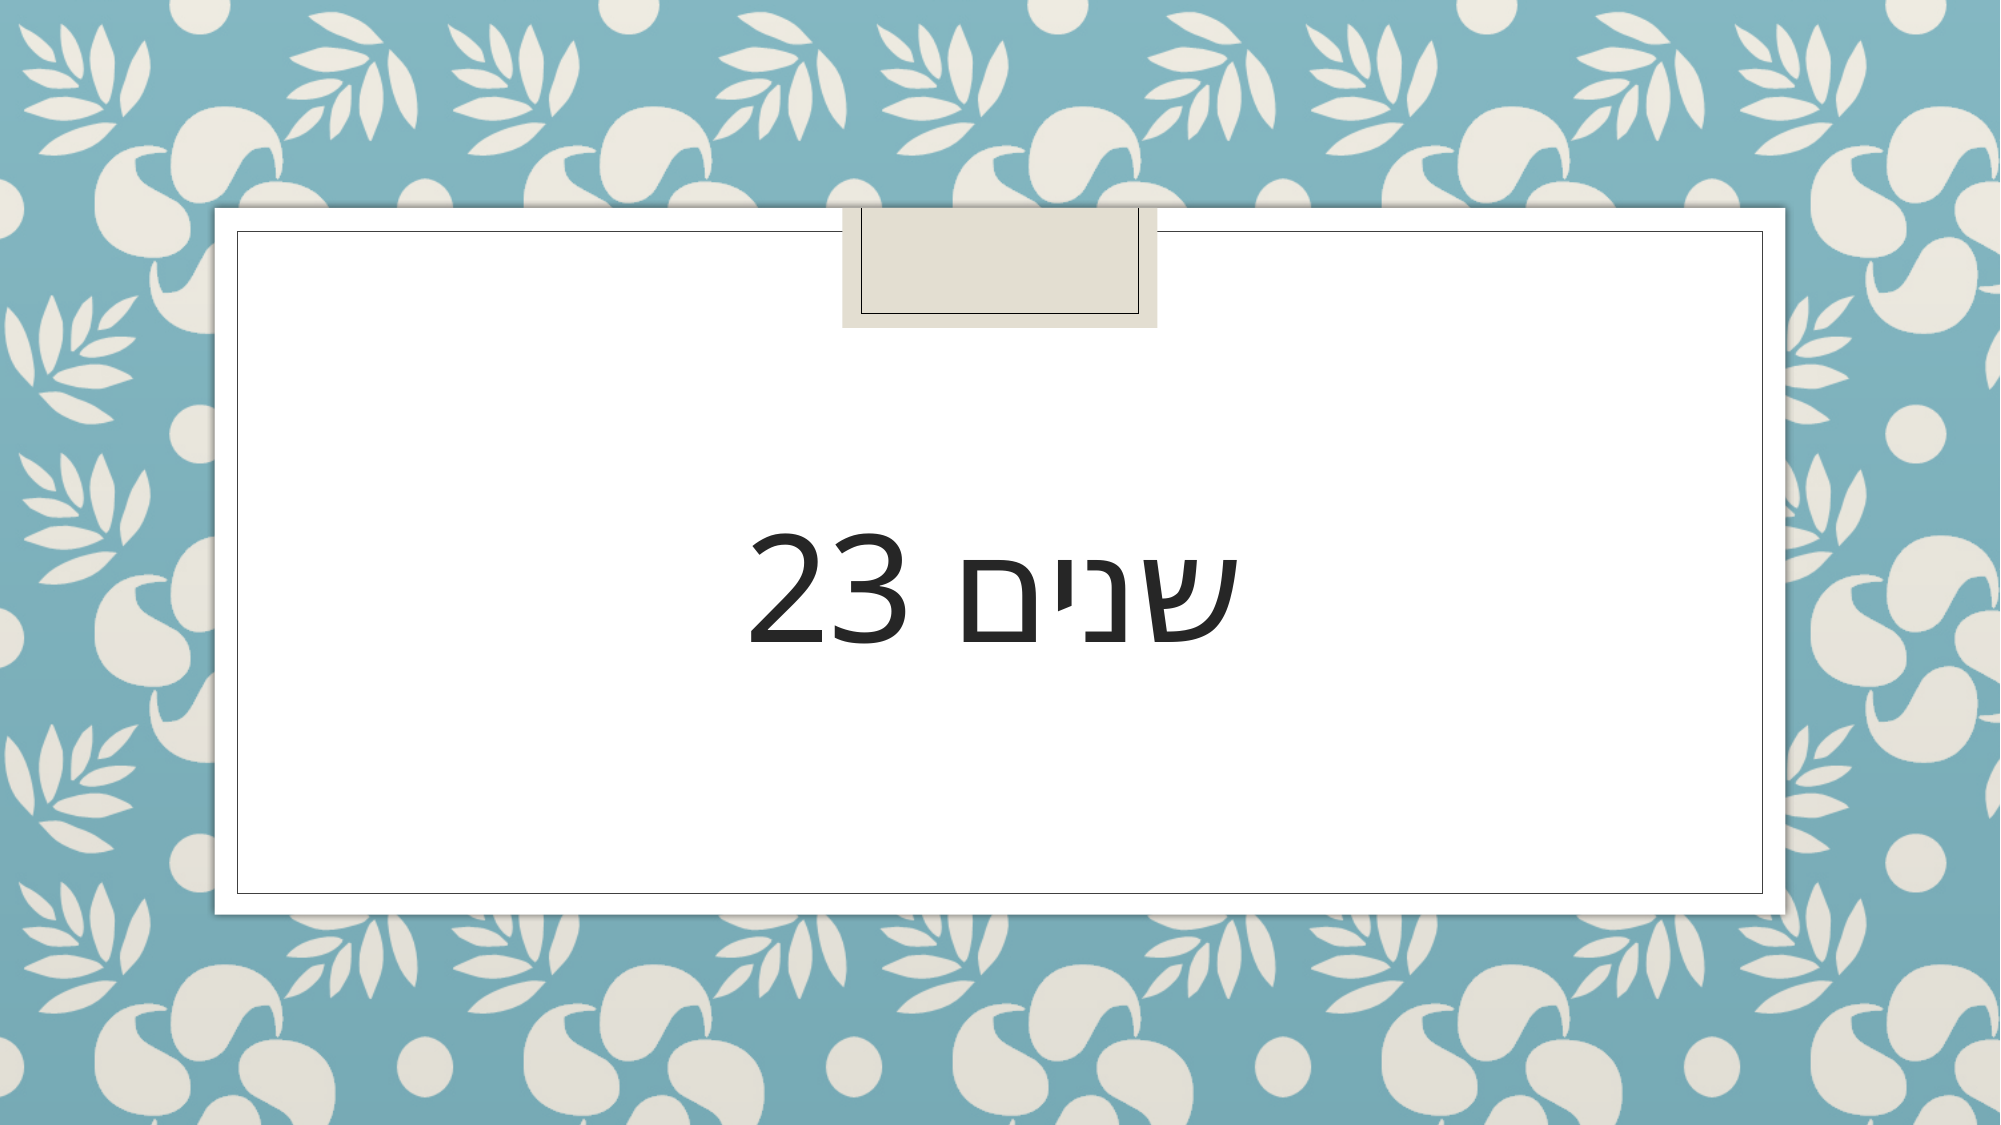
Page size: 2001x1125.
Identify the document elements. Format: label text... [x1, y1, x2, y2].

title 23 שנים [250, 384, 1738, 810]
